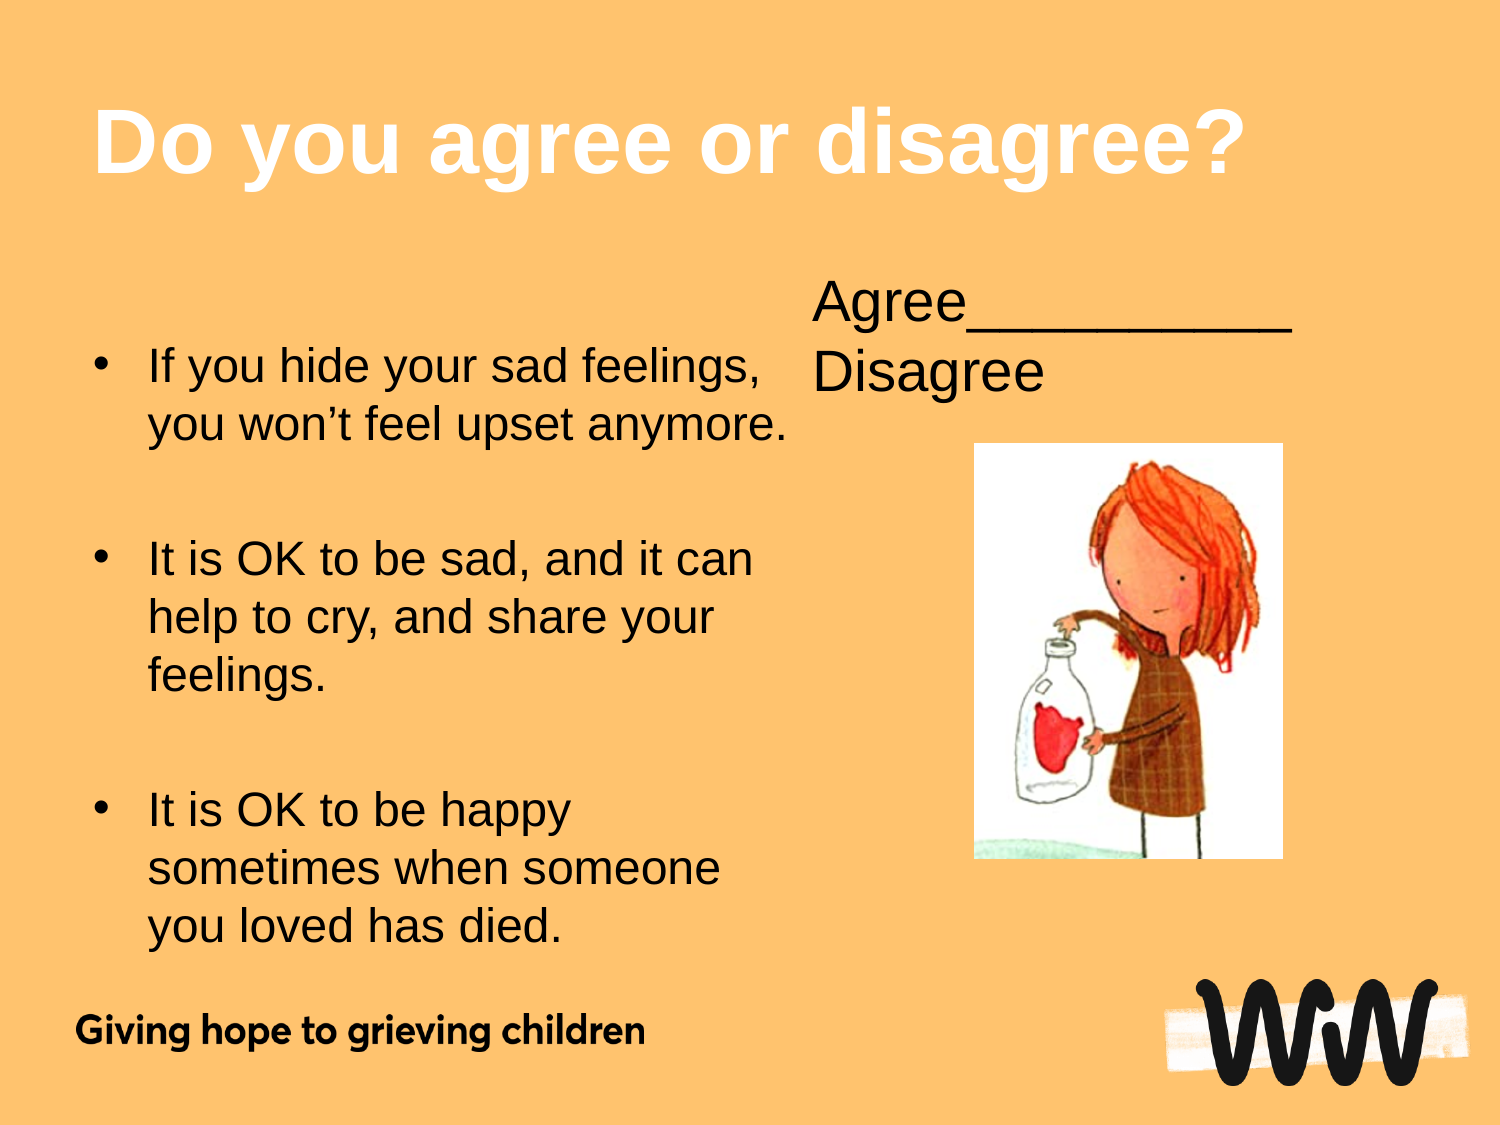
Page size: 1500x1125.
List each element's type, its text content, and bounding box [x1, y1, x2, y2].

list If you hide your sad feelings, you won’t feel upset anymore. It is OK to be sad, and it can help to cry, and share your feelings. It is OK to be happy sometimes when someone you loved has died. [77, 326, 809, 976]
list Agree__________ Disagree [797, 255, 1460, 946]
picture [76, 1013, 644, 1052]
title Do you agree or disagree? [77, 43, 1428, 231]
picture [1163, 979, 1471, 1086]
picture [974, 443, 1283, 859]
